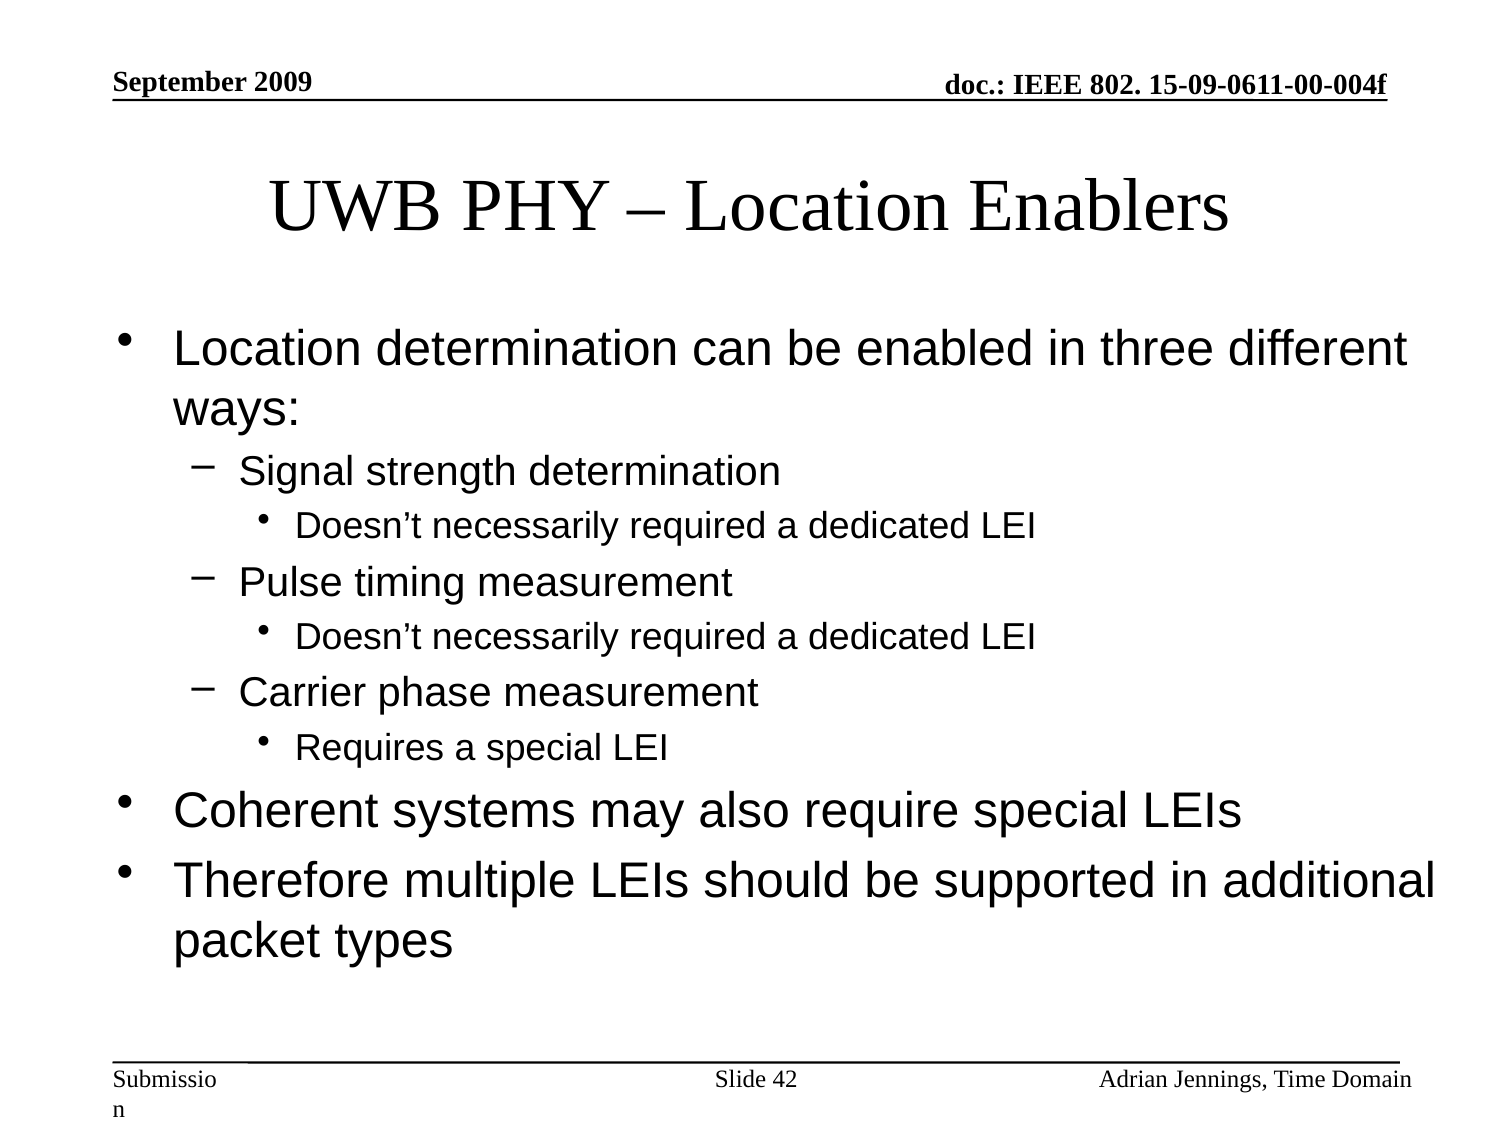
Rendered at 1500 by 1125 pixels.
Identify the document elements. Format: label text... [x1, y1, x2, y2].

list Location determination can be enabled in three different ways: Signal strength determination Doesn’t necessarily required a dedicated LEI Pulse timing measurement Doesn’t necessarily required a dedicated LEI Carrier phase measurement Requires a special LEI Coherent systems may also require special LEIs Therefore multiple LEIs should be supported in additional packet types [101, 307, 1464, 1044]
slide_number Slide 42 [712, 1061, 800, 1093]
title UWB PHY – Location Enablers [112, 112, 1388, 288]
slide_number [112, 62, 376, 98]
footer Adrian Jennings, Time Domain [899, 1061, 1413, 1093]
